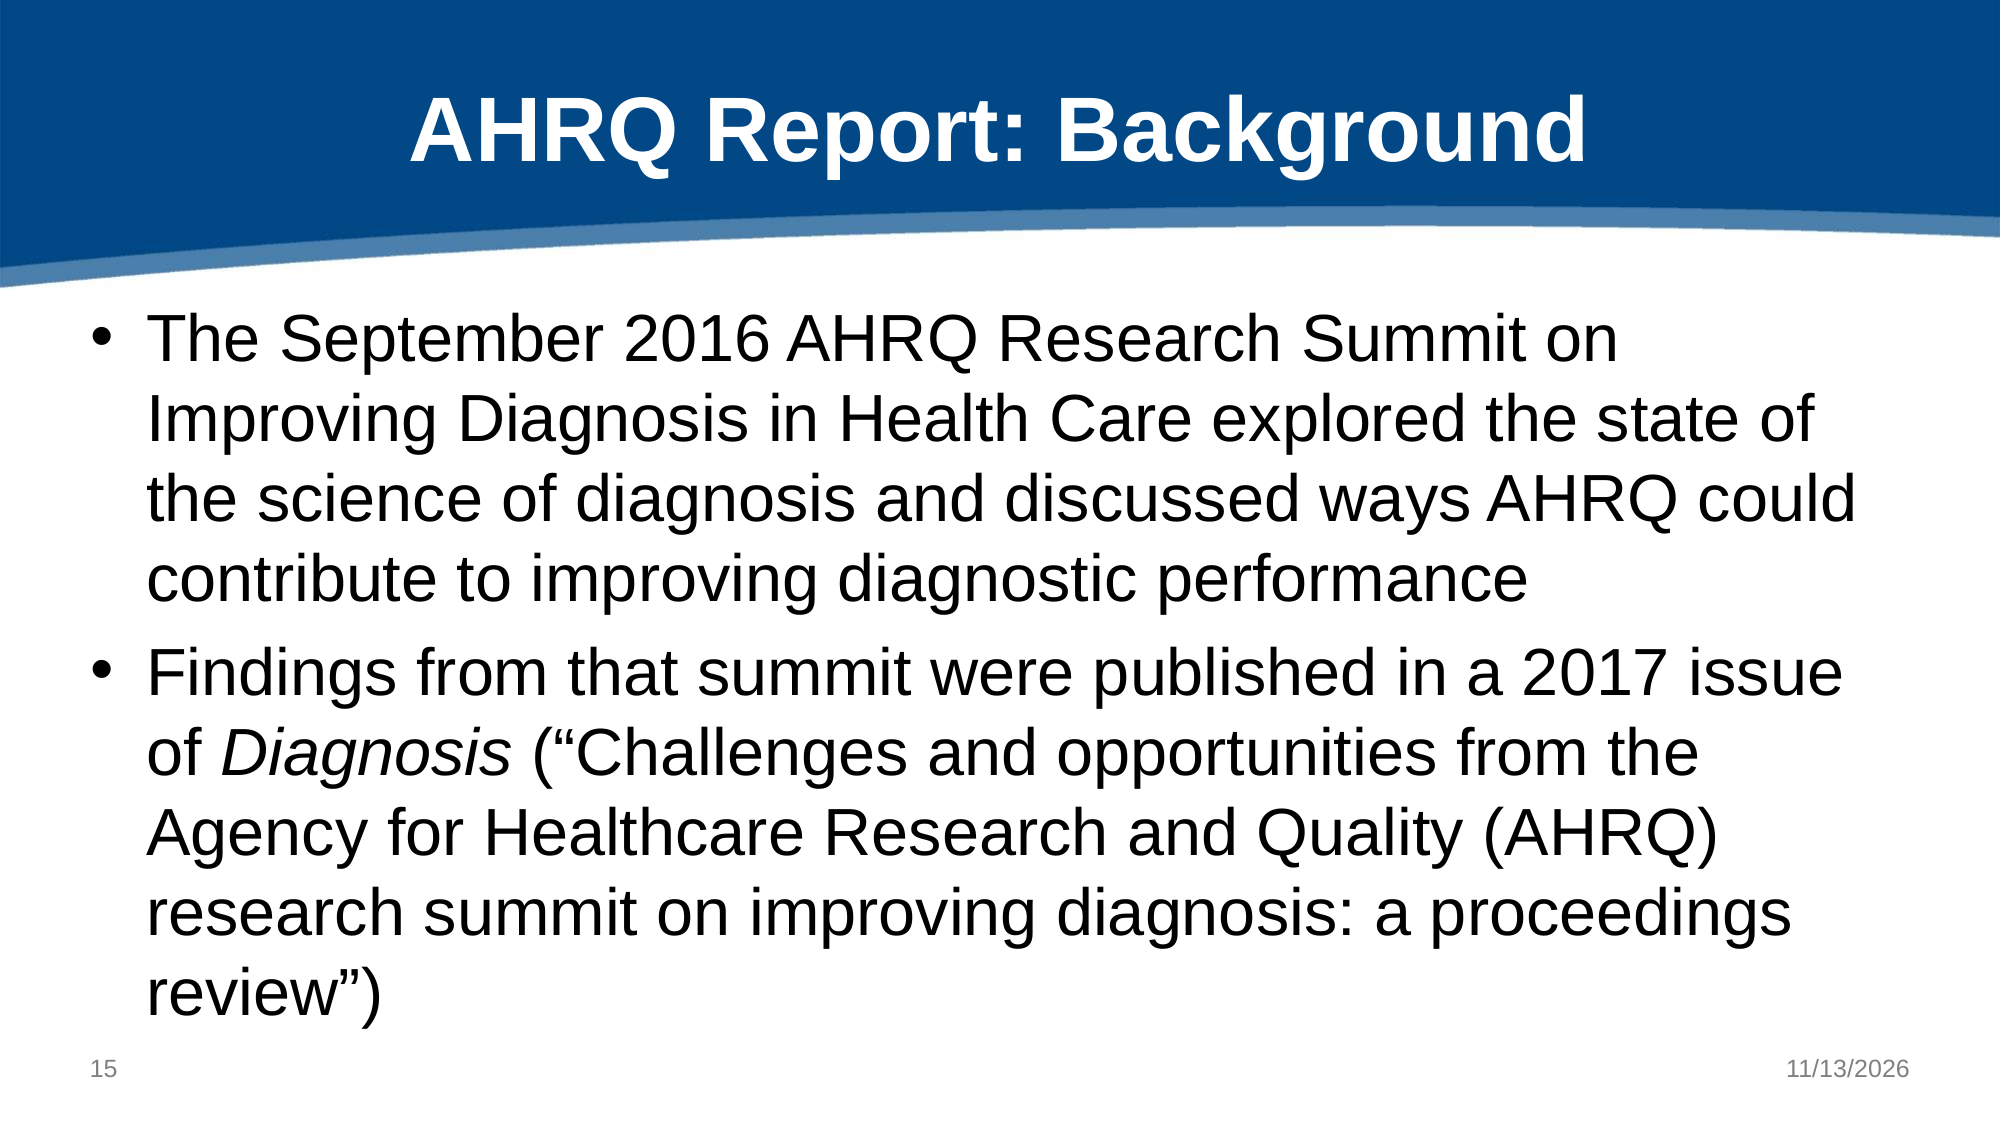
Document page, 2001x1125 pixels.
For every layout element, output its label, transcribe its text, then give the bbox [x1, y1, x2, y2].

slide_number 14 [75, 1037, 300, 1098]
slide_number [1674, 1037, 1925, 1098]
picture [0, 0, 2000, 320]
list The September 2016 AHRQ Research Summit on Improving Diagnosis in Health Care explored the state of the science of diagnosis and discussed ways AHRQ could contribute to improving diagnostic performance Findings from that summit were published in a 2017 issue of Diagnosis (“Challenges and opportunities from the Agency for Healthcare Research and Quality (AHRQ) research summit on improving diagnosis: a proceedings review”) [75, 287, 1925, 1068]
title AHRQ Report: Background [75, 12, 1925, 238]
